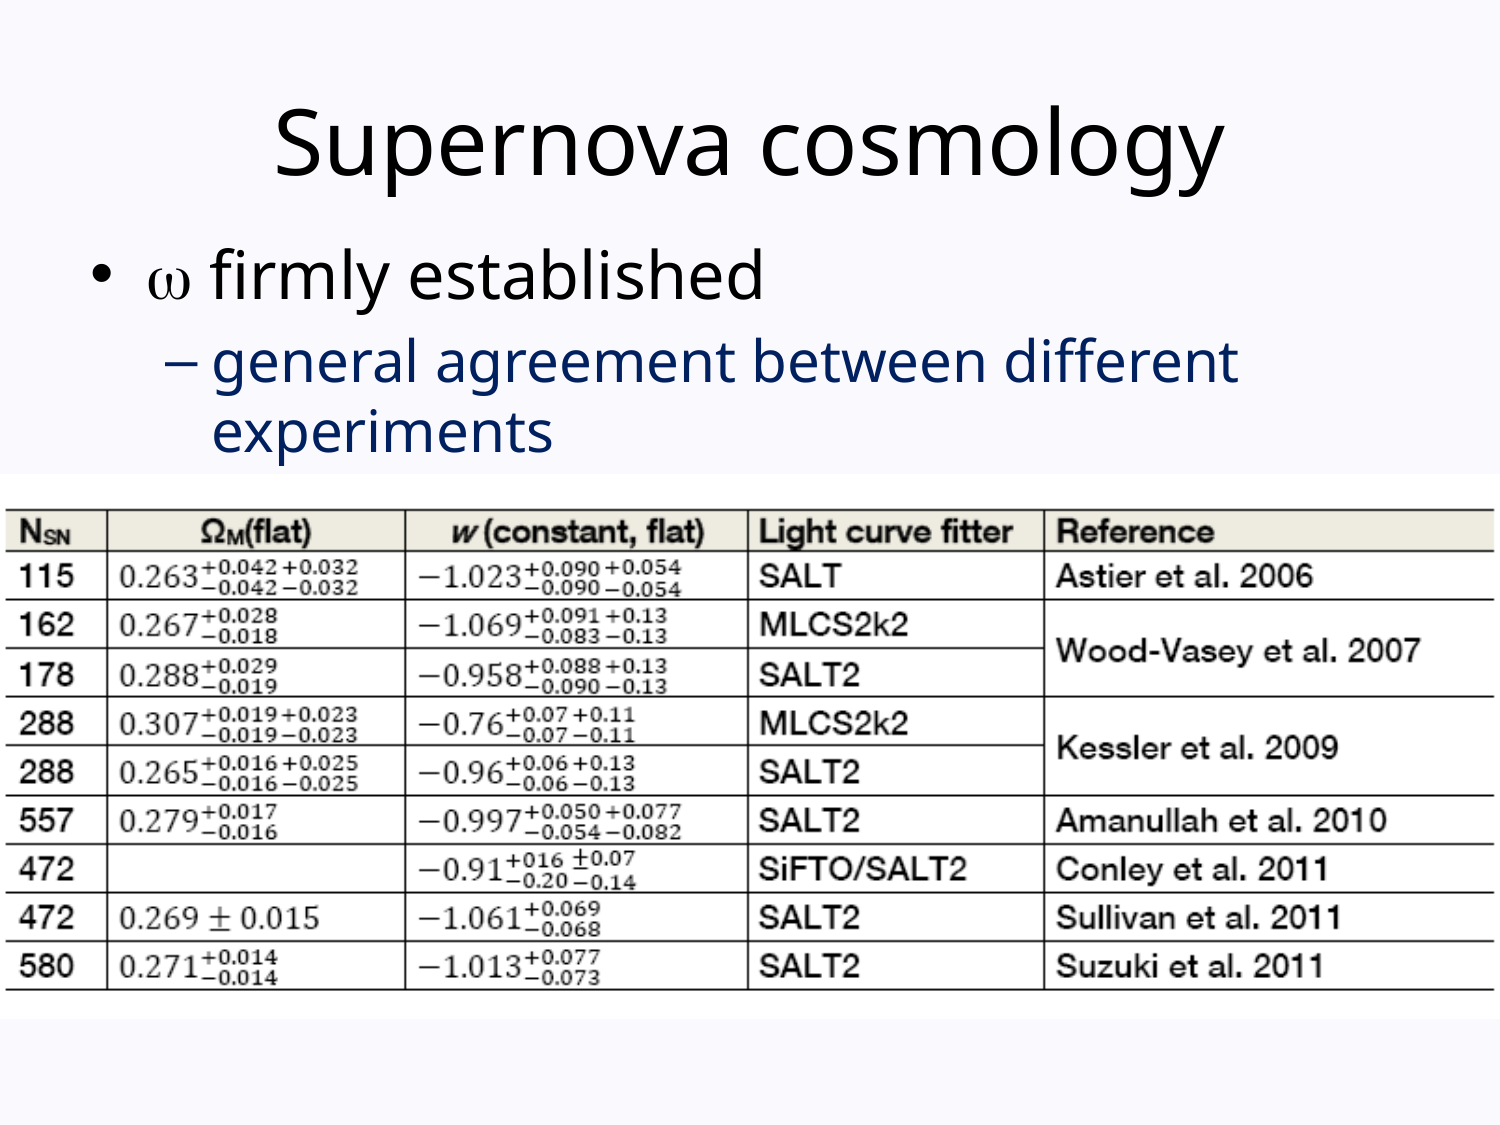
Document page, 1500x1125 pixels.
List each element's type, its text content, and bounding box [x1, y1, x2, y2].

title Supernova cosmology [75, 45, 1425, 224]
list  firmly established general agreement between different experiments [75, 224, 1425, 474]
picture [0, 474, 1500, 1019]
